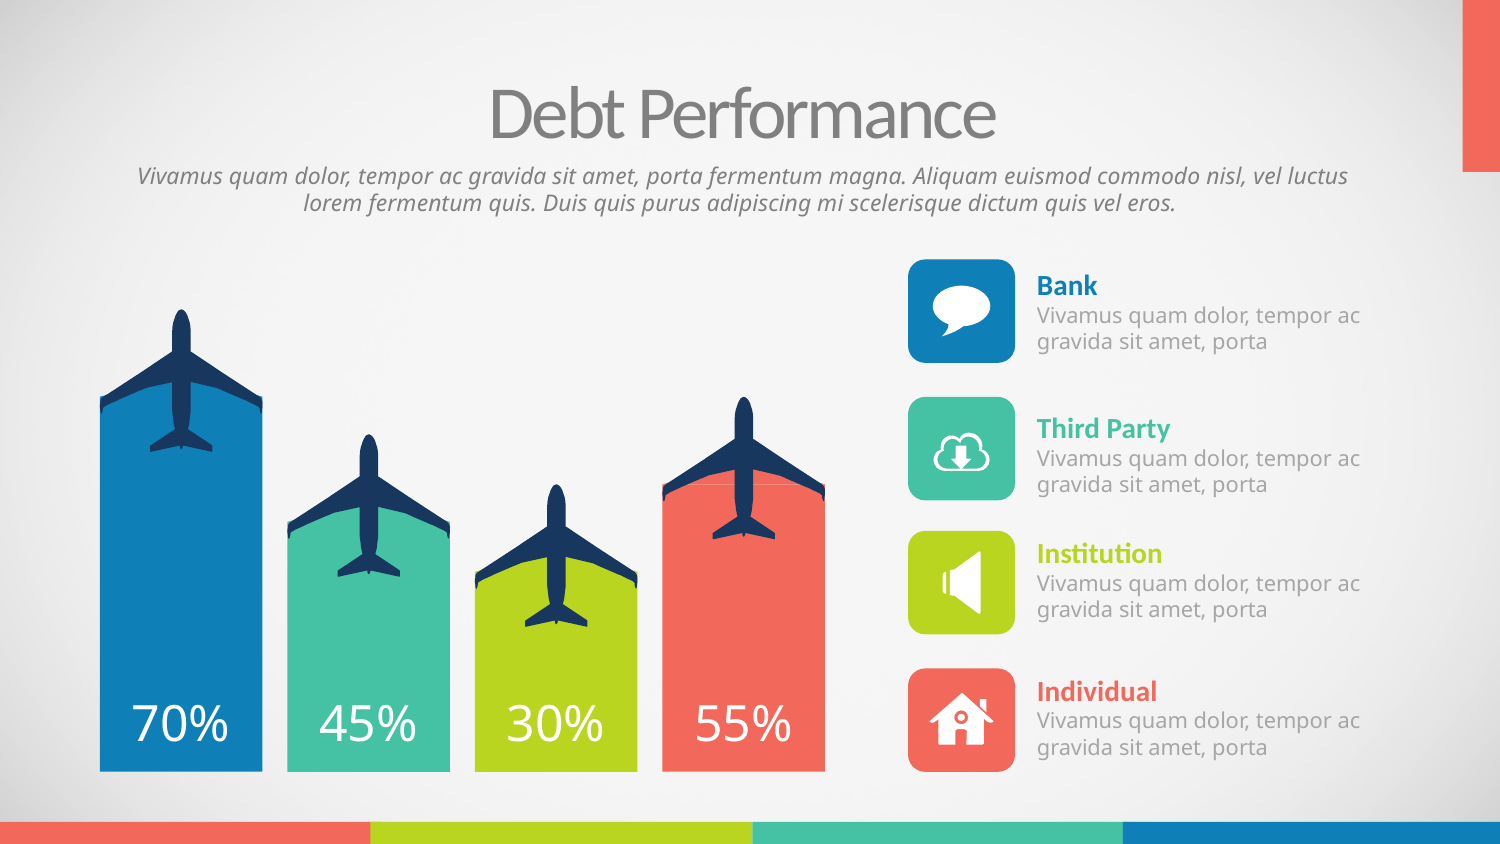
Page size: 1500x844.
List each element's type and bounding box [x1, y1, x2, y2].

text_box [905, 528, 1018, 637]
text_box [287, 434, 451, 773]
text_box [905, 394, 1018, 503]
text_box [1022, 259, 1390, 362]
text_box [1022, 527, 1390, 630]
text_box [99, 309, 263, 773]
text_box [905, 666, 1018, 775]
text_box [1022, 402, 1390, 505]
text_box [99, 59, 1388, 220]
picture [0, 0, 1500, 821]
text_box [1022, 664, 1390, 767]
text_box [905, 257, 1018, 365]
text_box [474, 484, 638, 772]
text_box [662, 396, 826, 772]
